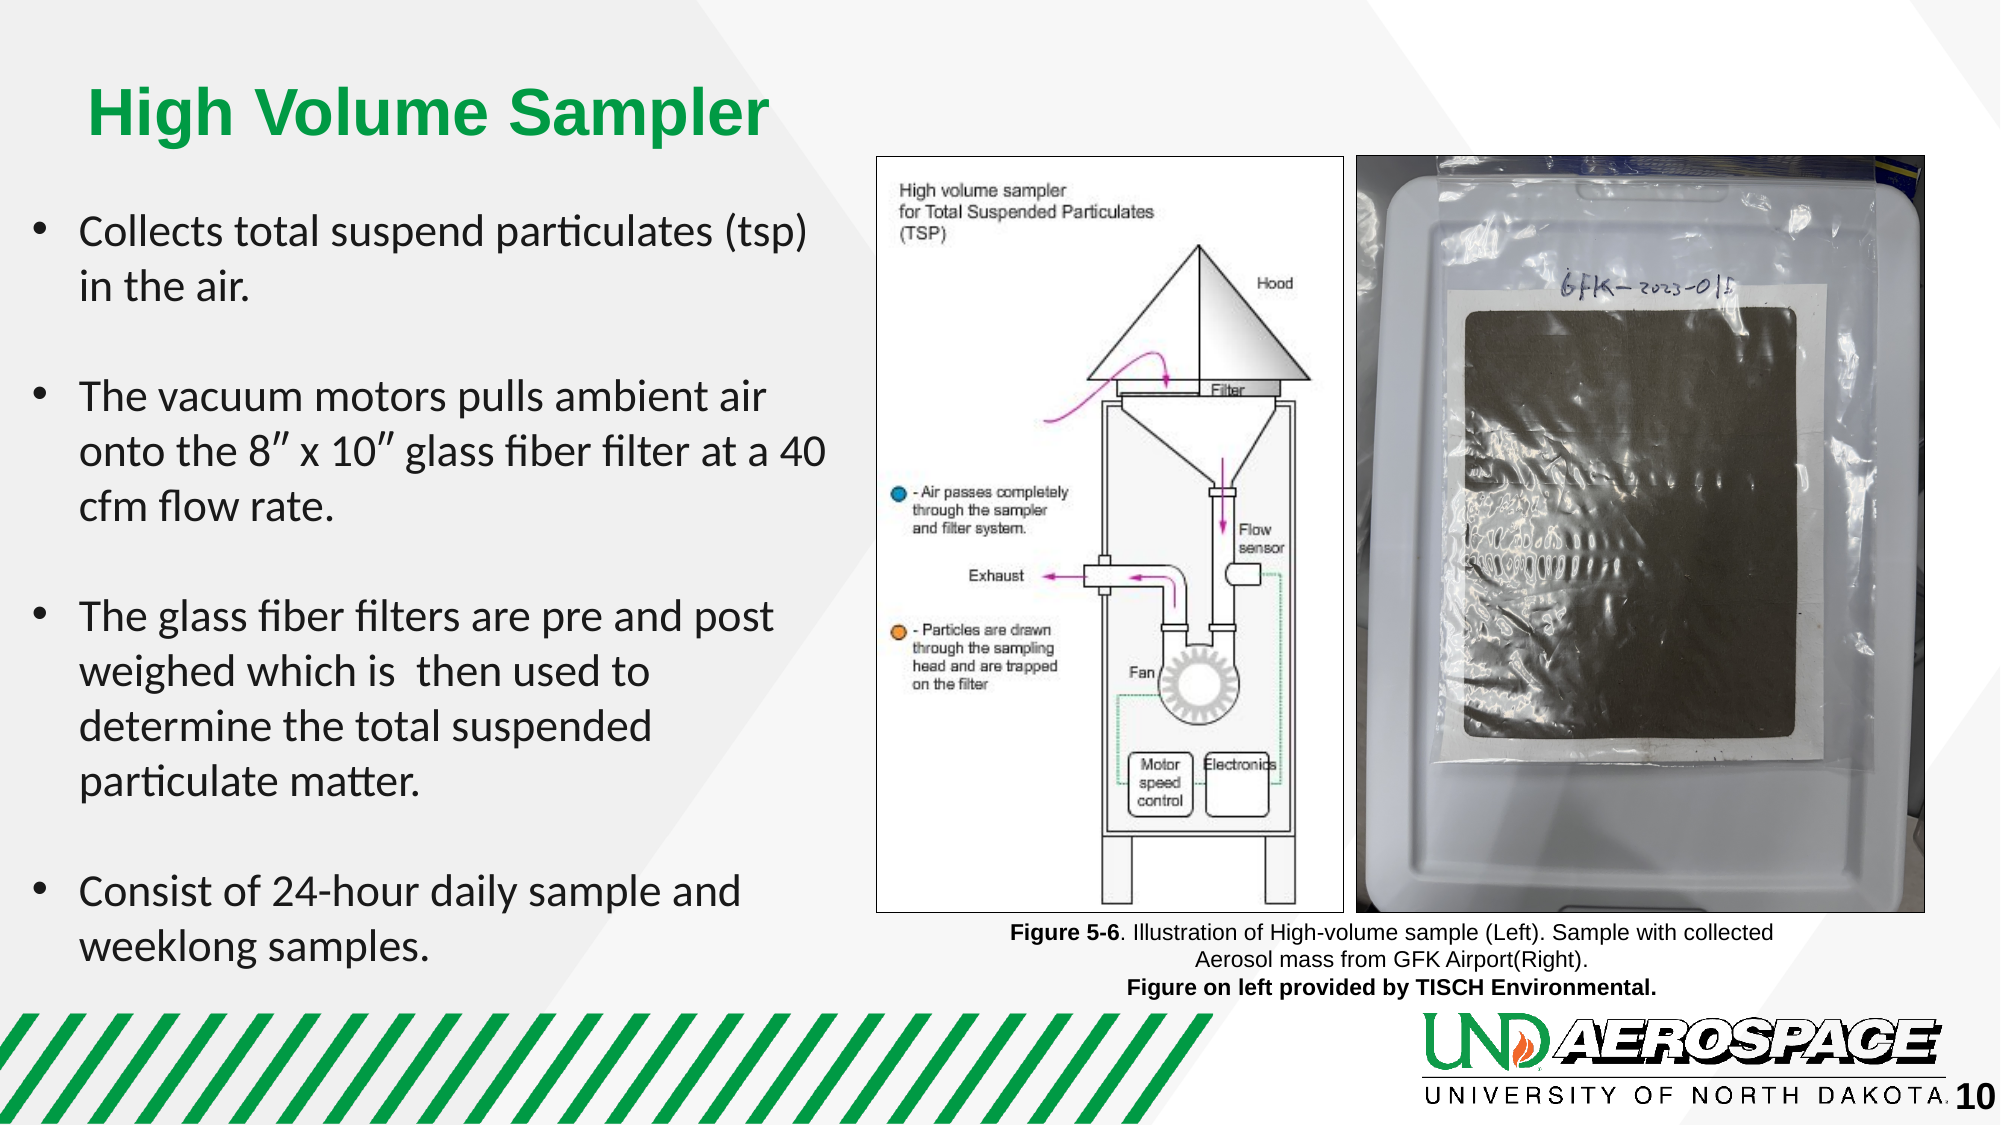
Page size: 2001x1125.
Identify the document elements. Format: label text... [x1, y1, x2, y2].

text_box 10 [1924, 1064, 2000, 1125]
text_box High Volume Sampler [0, 61, 1439, 157]
text_box Figure 5-6. Illustration of High-volume sample (Left). Sample with collected Aerosol mass from GFK Airport(Right). Figure on left provided by TISCH Environmental. [970, 910, 1814, 1008]
picture [0, 0, 2001, 1125]
text_box Collects total suspend particulates (tsp) in the air. The vacuum motors pulls ambient air onto the 8″ x 10″ glass fiber filter at a 40 cfm flow rate. The glass fiber filters are pre and post weighed which is then used to determine the total suspended particulate matter. Consist of 24-hour daily sample and weeklong samples. [17, 193, 861, 1125]
